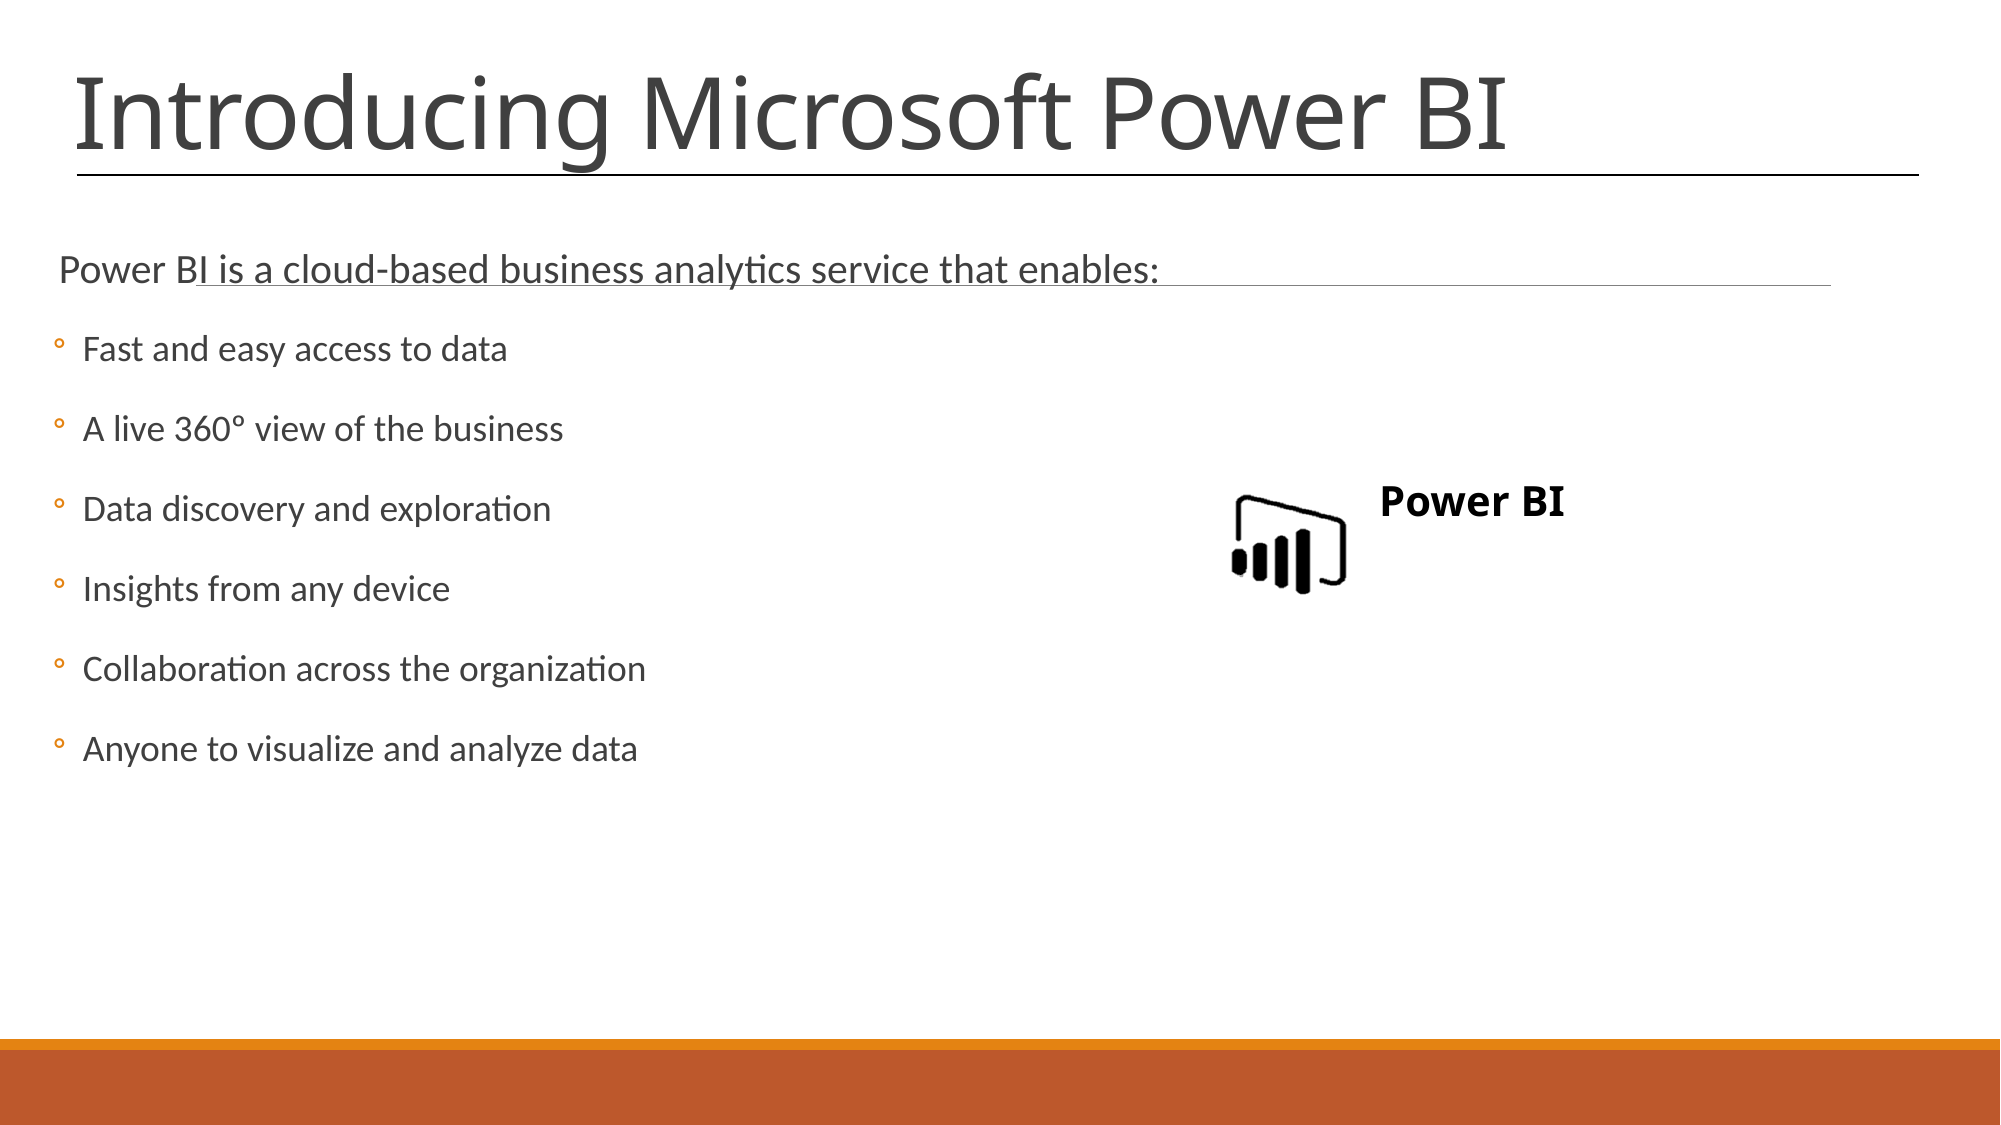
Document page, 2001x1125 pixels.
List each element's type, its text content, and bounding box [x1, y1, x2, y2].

list Power BI is a cloud-based business analytics service that enables: Fast and easy access to data A live 360º view of the business Data discovery and exploration Insights from any device Collaboration across the organization Anyone to visualize and analyze data [43, 160, 1956, 999]
title Introducing Microsoft Power BI [44, 59, 1957, 178]
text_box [1212, 457, 1781, 599]
